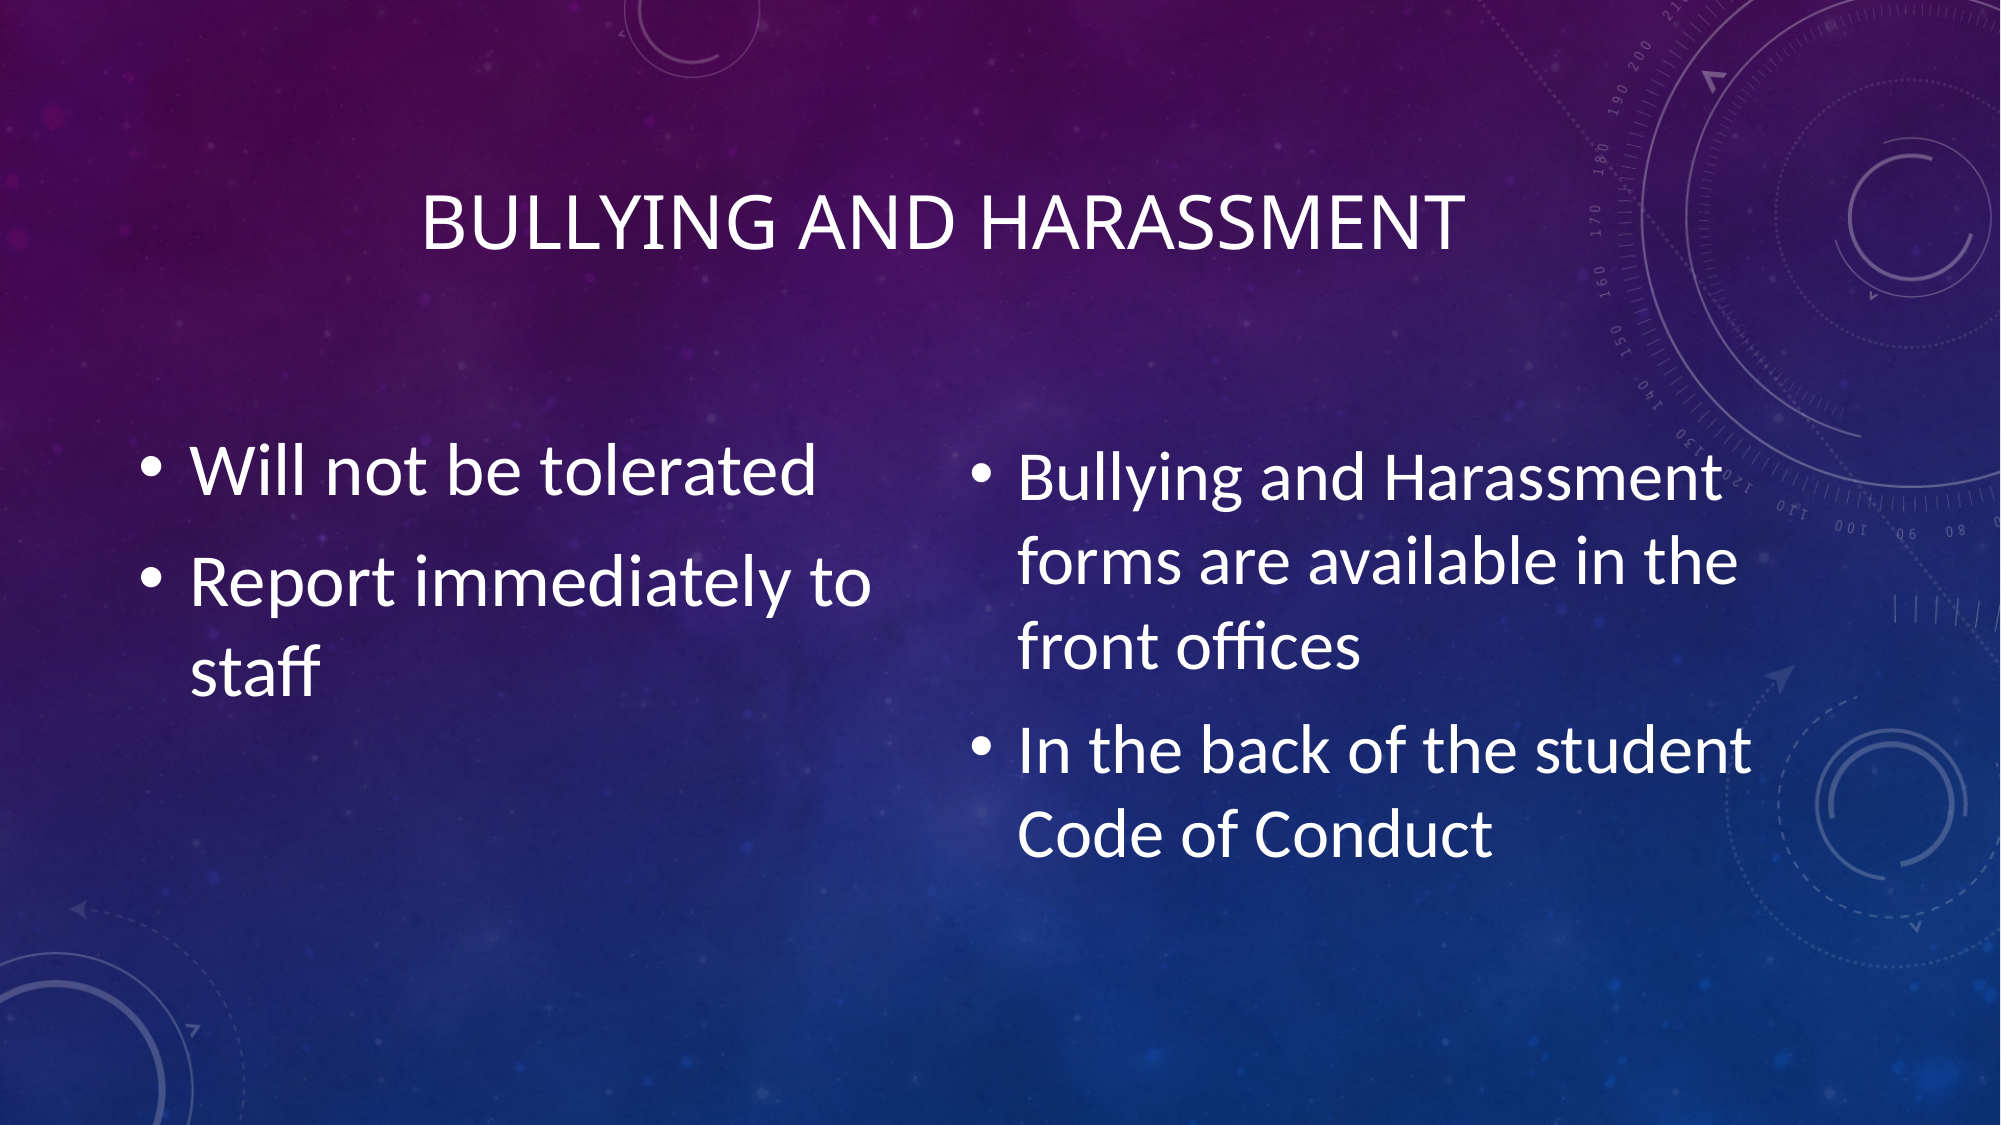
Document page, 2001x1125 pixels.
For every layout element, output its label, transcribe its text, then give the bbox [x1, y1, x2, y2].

list Bullying and Harassment forms are available in the front offices In the back of the student Code of Conduct [955, 351, 1775, 950]
picture [0, 0, 2001, 1125]
title Bullying and harassment [112, 99, 1775, 339]
list Will not be tolerated Report immediately to staff [124, 266, 944, 866]
